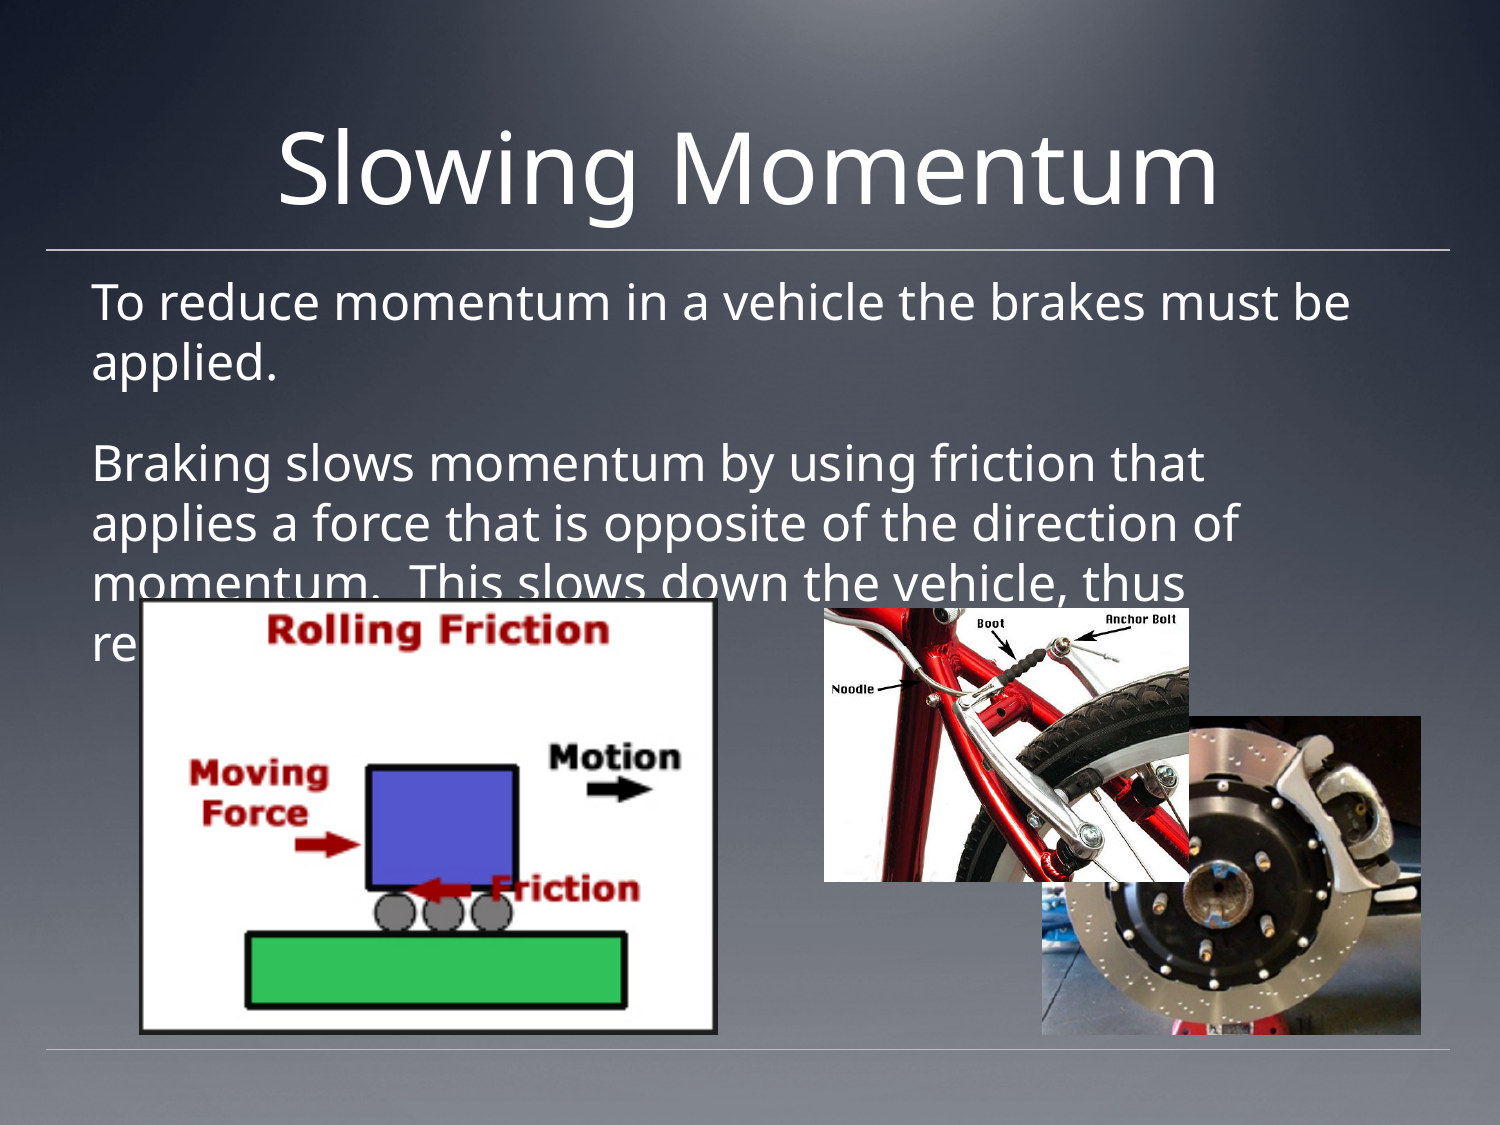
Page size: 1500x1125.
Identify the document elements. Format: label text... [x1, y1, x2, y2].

picture [0, 0, 1500, 1125]
title Slowing Momentum [105, 17, 1394, 233]
list To reduce momentum in a vehicle the brakes must be applied. Braking slows momentum by using friction that applies a force that is opposite of the direction of momentum. This slows down the vehicle, thus reducing momentum. [75, 262, 1394, 648]
